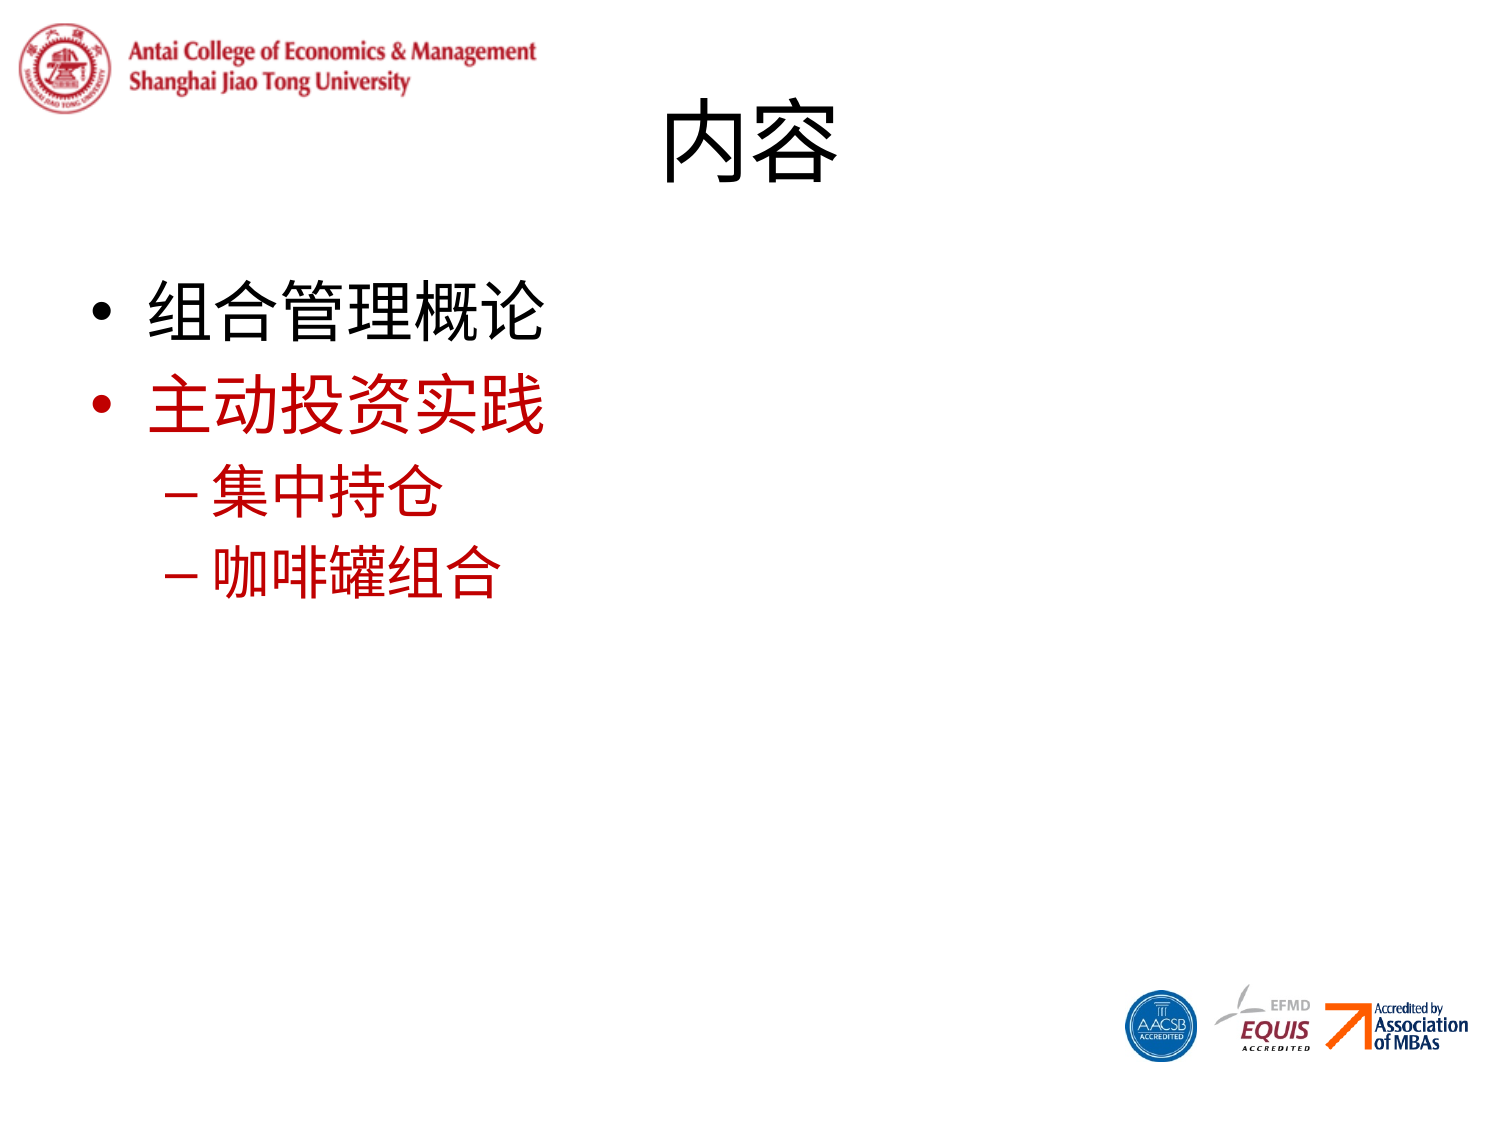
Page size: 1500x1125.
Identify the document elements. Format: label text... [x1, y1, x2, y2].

picture [1125, 1005, 1197, 1062]
title 内容 [75, 45, 1425, 233]
list 组合管理概论 主动投资实践 集中持仓 咖啡罐组合 [75, 262, 1425, 1005]
picture [1214, 1005, 1310, 1051]
picture [2, 19, 548, 119]
picture [1325, 1002, 1468, 1050]
